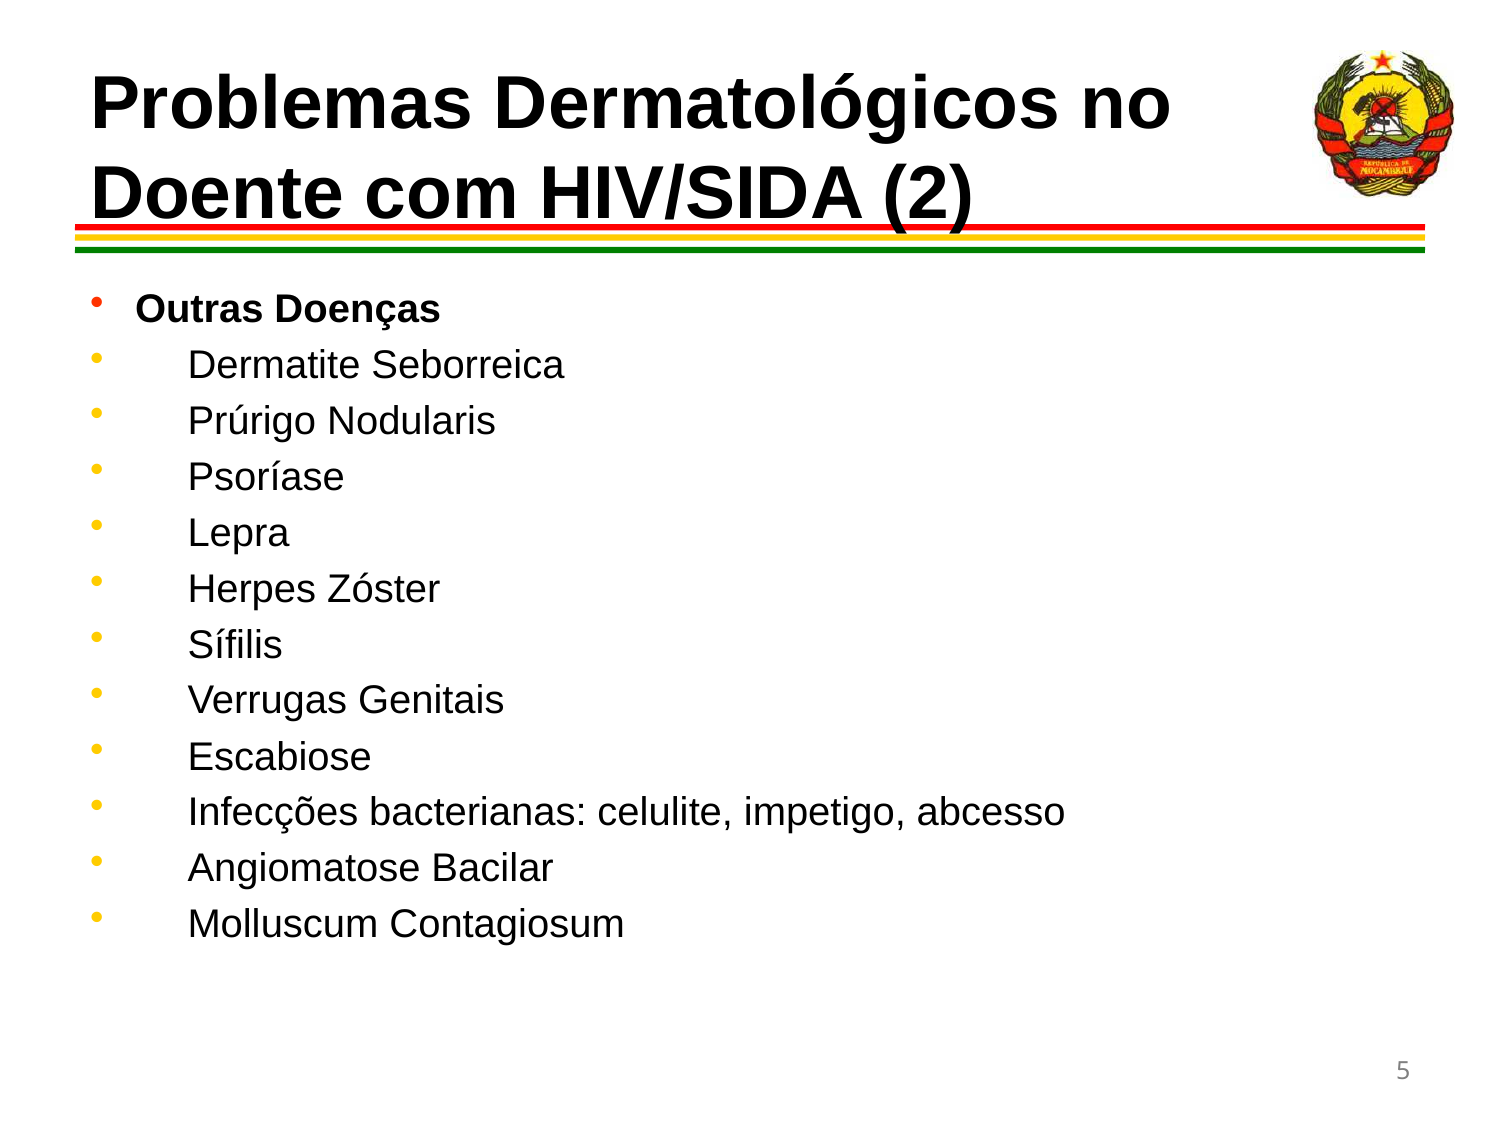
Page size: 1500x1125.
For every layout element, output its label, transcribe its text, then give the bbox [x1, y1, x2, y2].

list Outras Doenças Dermatite Seborreica Prúrigo Nodularis Psoríase Lepra Herpes Zóster Sífilis Verrugas Genitais Escabiose Infecções bacterianas: celulite, impetigo, abcesso Angiomatose Bacilar Molluscum Contagiosum [74, 274, 1426, 1013]
picture [1363, 50, 1455, 200]
title Problemas Dermatológicos no Doente com HIV/SIDA (2) [74, 49, 1363, 238]
